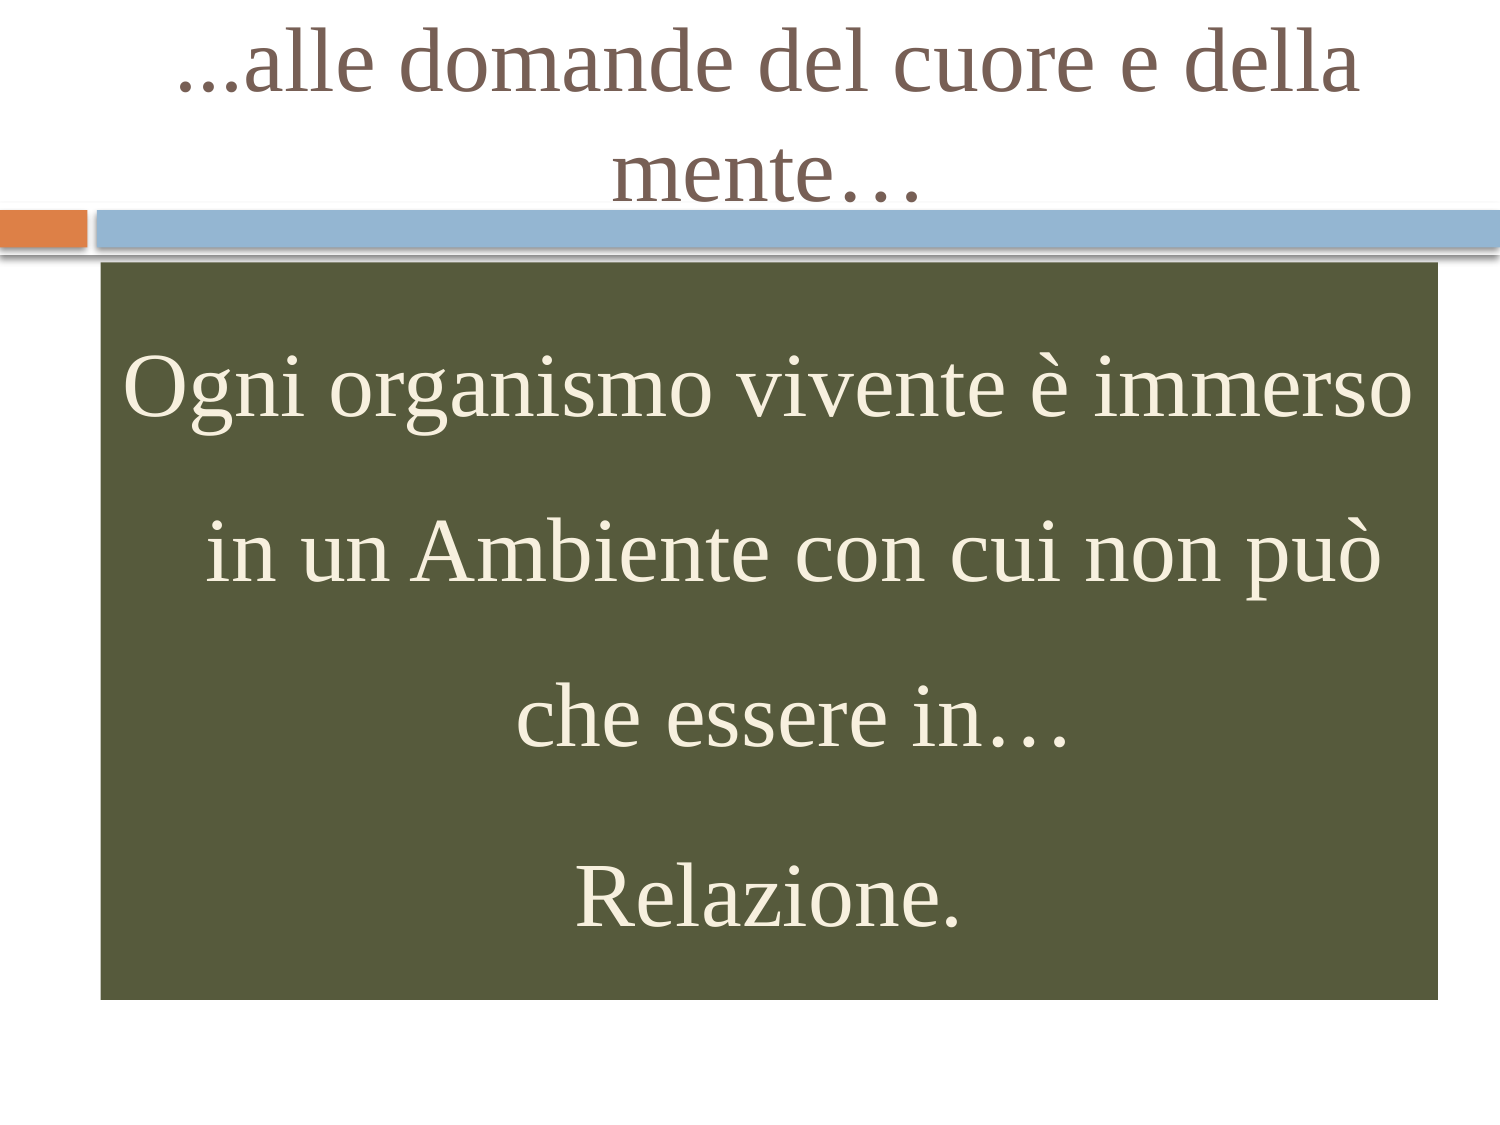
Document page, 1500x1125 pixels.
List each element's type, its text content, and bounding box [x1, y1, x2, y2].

title ...alle domande del cuore e della mente… [100, 19, 1438, 200]
list Ogni organismo vivente è immerso in un Ambiente con cui non può che essere in… Relazione. [100, 262, 1438, 1000]
